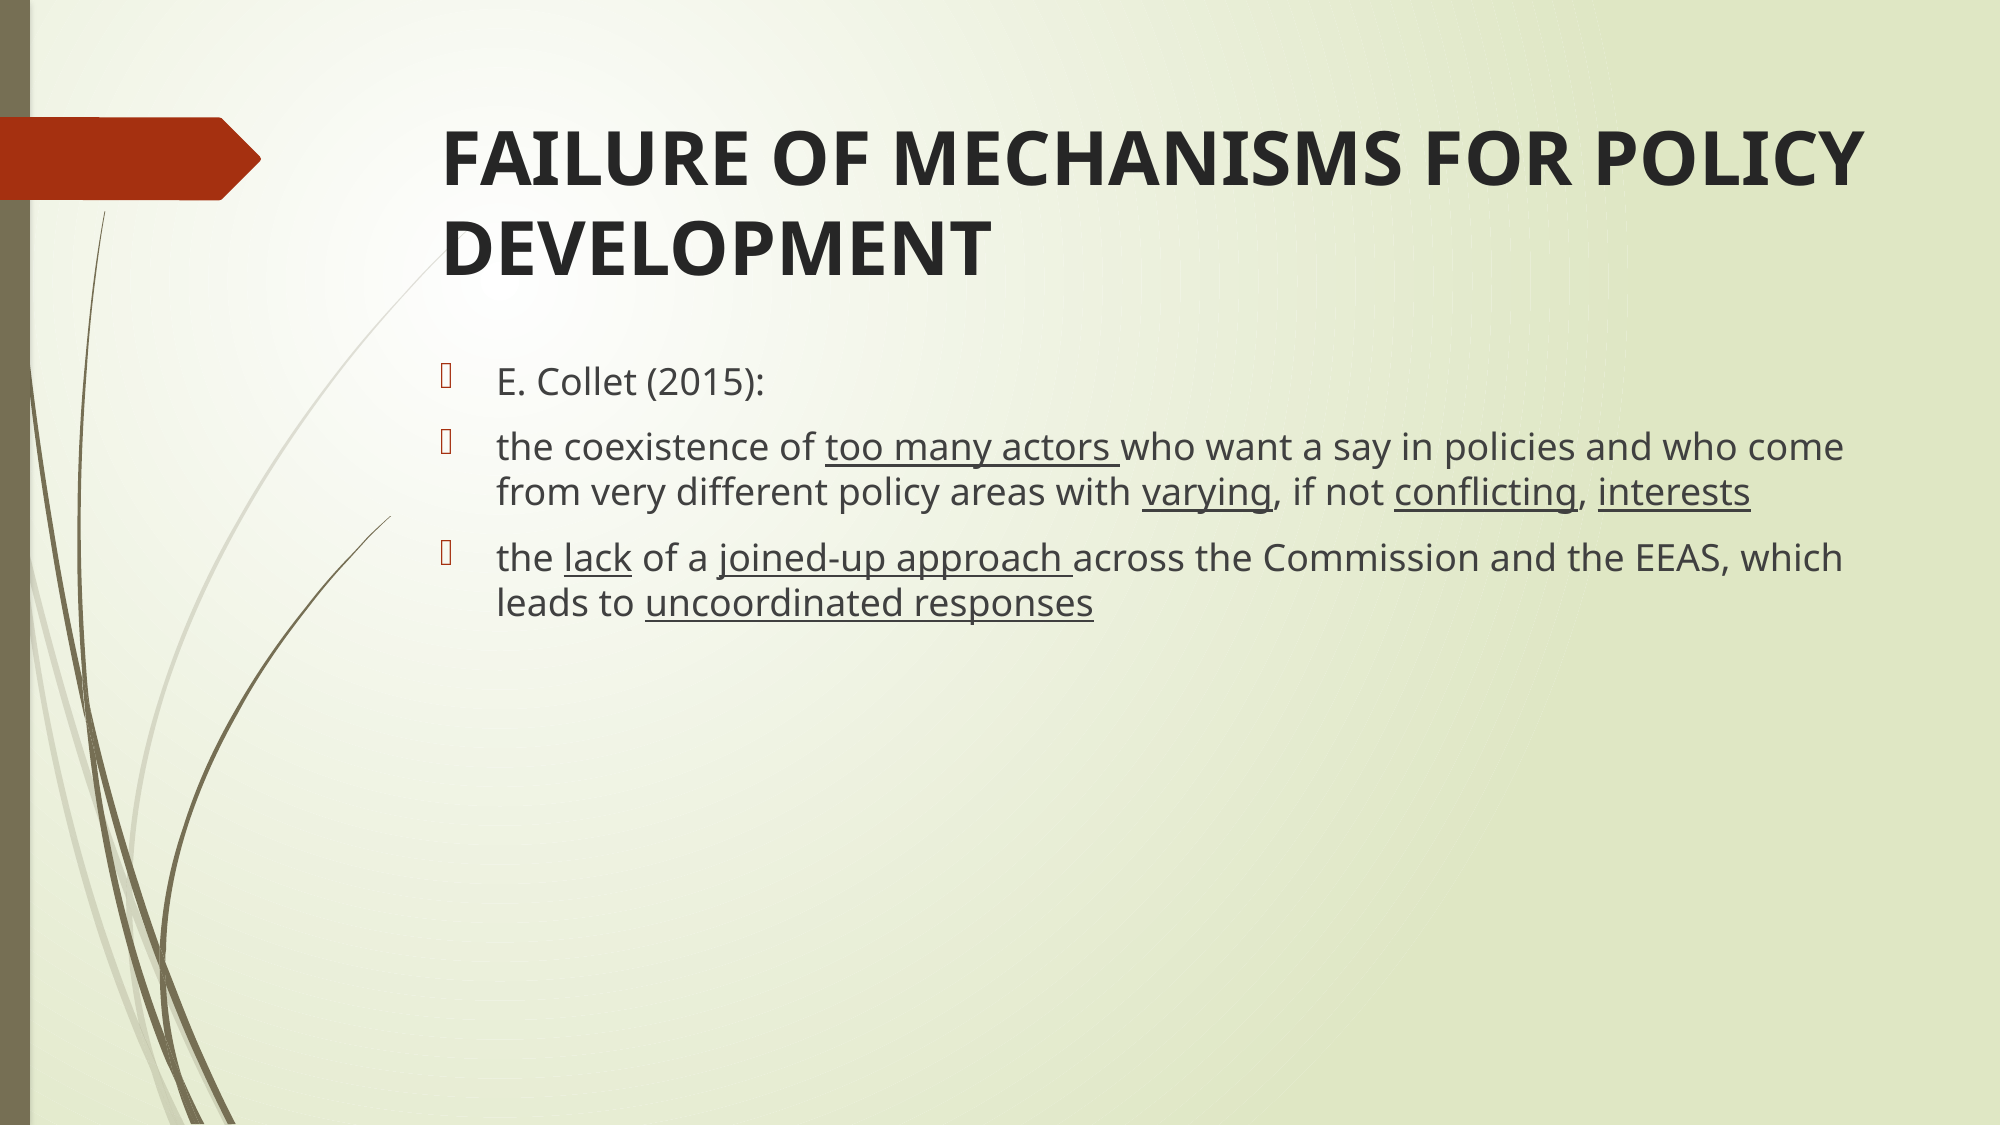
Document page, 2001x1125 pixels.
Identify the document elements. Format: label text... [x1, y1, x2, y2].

title FAILURE OF MECHANISMS FOR POLICY DEVELOPMENT [425, 102, 1888, 313]
list E. Collet (2015): the coexistence of too many actors who want a say in policies and who come from very different policy areas with varying, if not conflicting, interests the lack of a joined-up approach across the Commission and the EEAS, which leads to uncoordinated responses [424, 350, 1888, 970]
